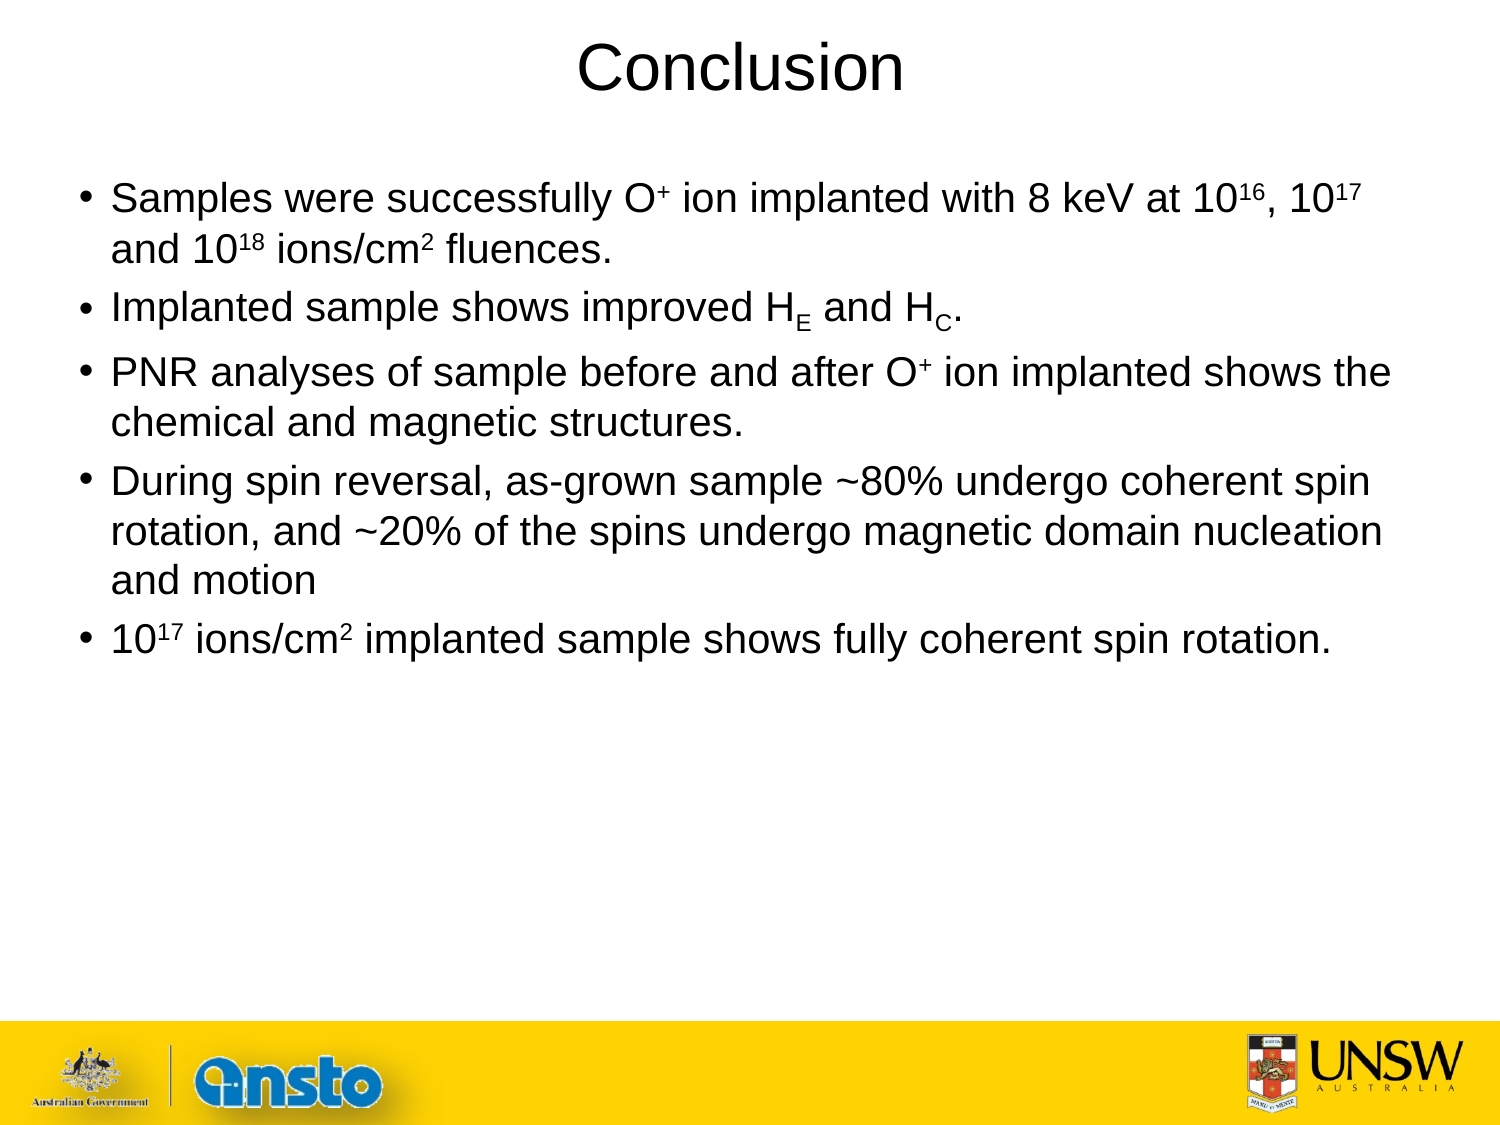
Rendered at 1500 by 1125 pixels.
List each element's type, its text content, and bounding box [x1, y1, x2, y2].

title Conclusion [264, 15, 1236, 139]
picture [0, 1021, 1500, 1125]
list Samples were successfully O+ ion implanted with 8 keV at 1016, 1017 and 1018 ions/cm2 fluences. Implanted sample shows improved HE and HC. PNR analyses of sample before and after O+ ion implanted shows the chemical and magnetic structures. During spin reversal, as-grown sample ~80% undergo coherent spin rotation, and ~20% of the spins undergo magnetic domain nucleation and motion 1017 ions/cm2 implanted sample shows fully coherent spin rotation. [64, 163, 1455, 798]
